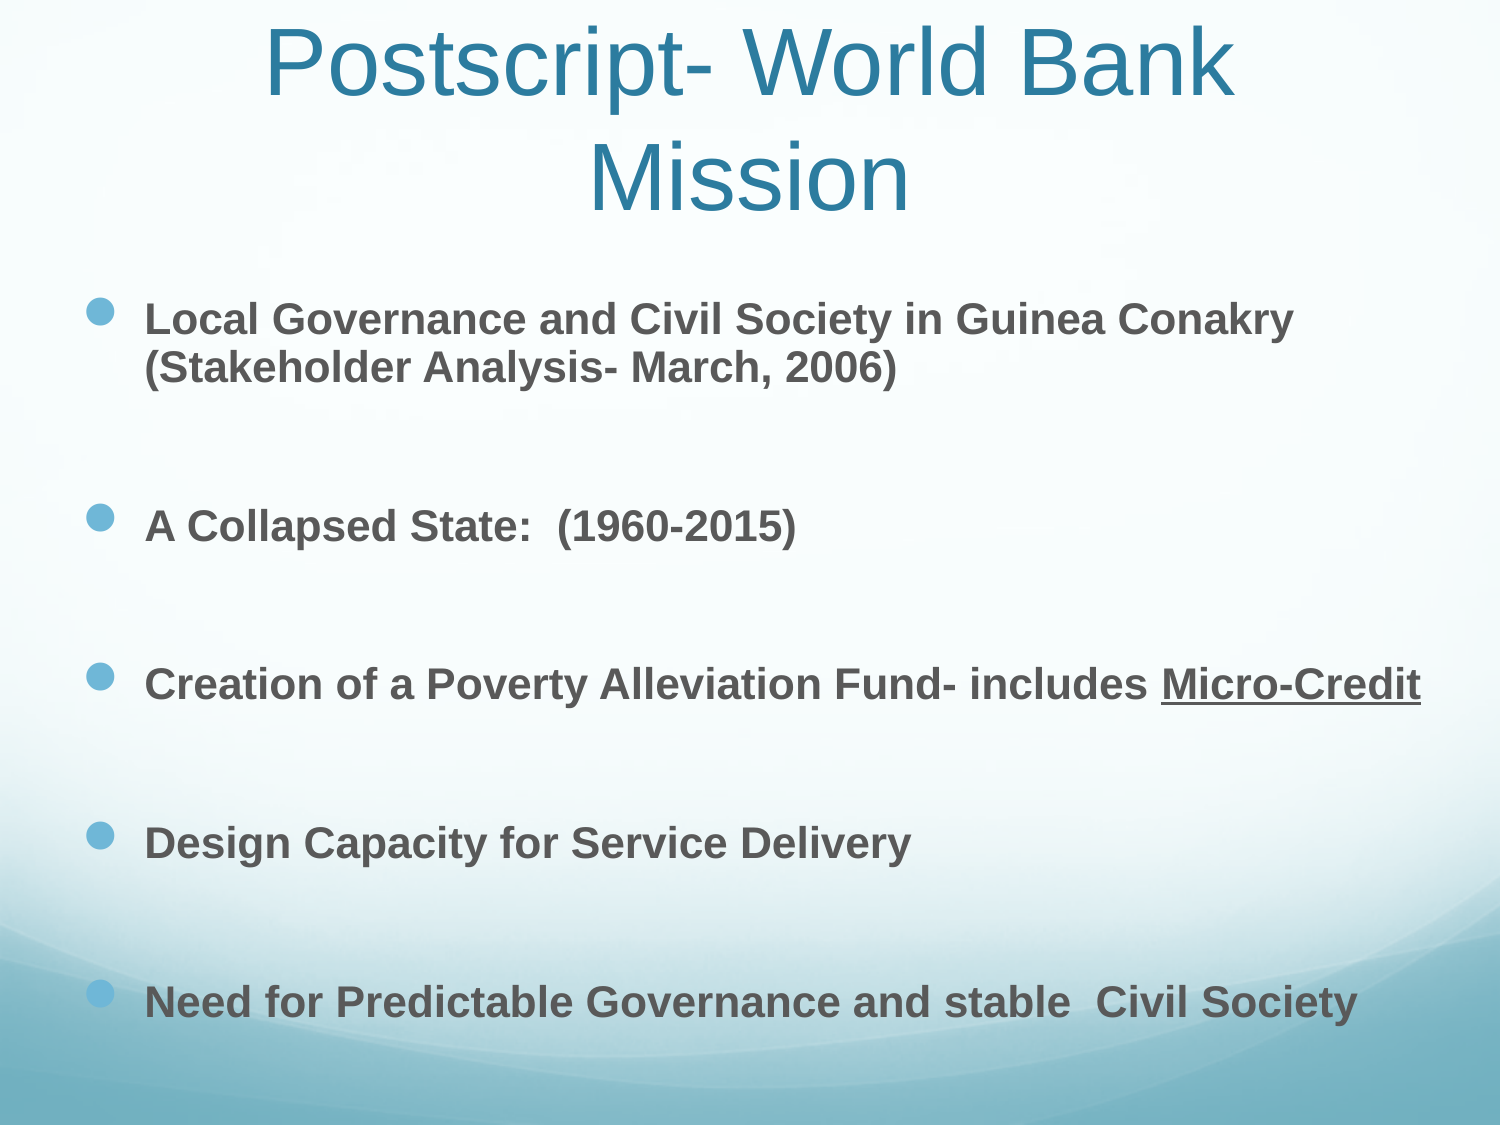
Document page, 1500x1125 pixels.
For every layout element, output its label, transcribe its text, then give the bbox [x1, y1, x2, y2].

title Postscript- World Bank Mission [90, 17, 1410, 237]
list Local Governance and Civil Society in Guinea Conakry (Stakeholder Analysis- March, 2006) A Collapsed State: (1960-2015) Creation of a Poverty Alleviation Fund- includes Micro-Credit Design Capacity for Service Delivery Need for Predictable Governance and stable Civil Society [67, 288, 1468, 1052]
